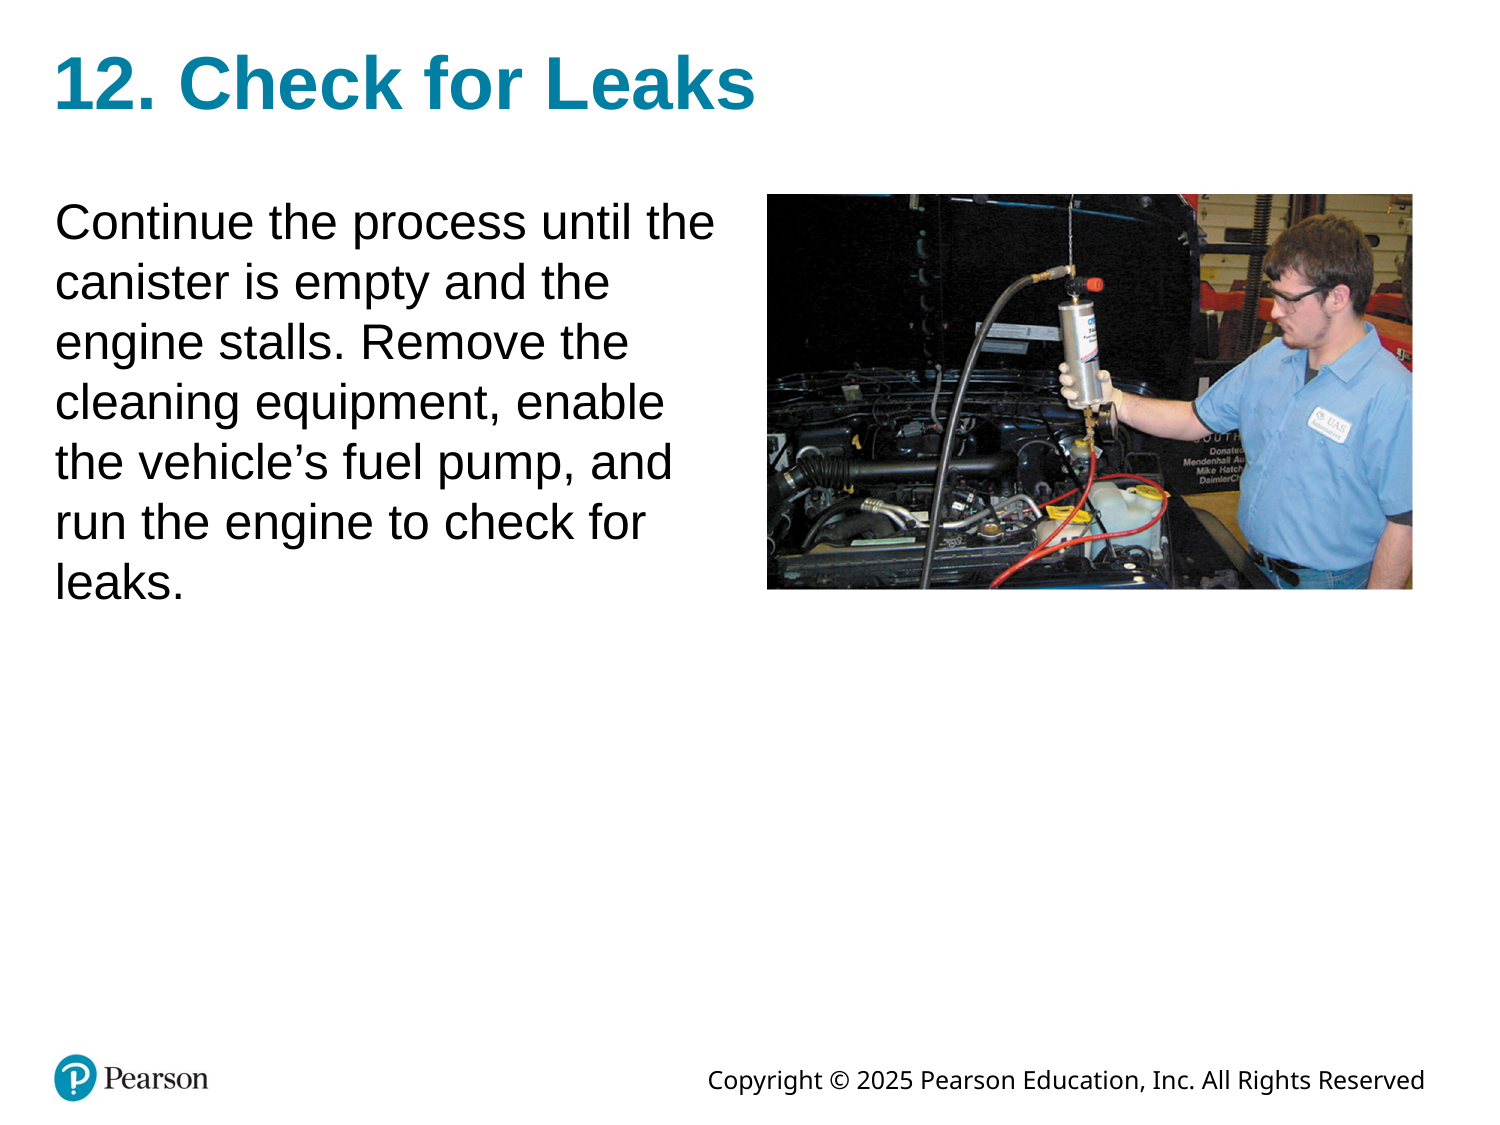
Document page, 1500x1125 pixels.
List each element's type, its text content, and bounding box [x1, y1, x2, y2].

title 12. Check for Leaks [53, 0, 1425, 177]
picture [53, 1053, 209, 1104]
picture [764, 191, 1415, 593]
list Continue the process until the canister is empty and the engine stalls. Remove the cleaning equipment, enable the vehicle’s fuel pump, and run the engine to check for leaks. [55, 77, 737, 722]
